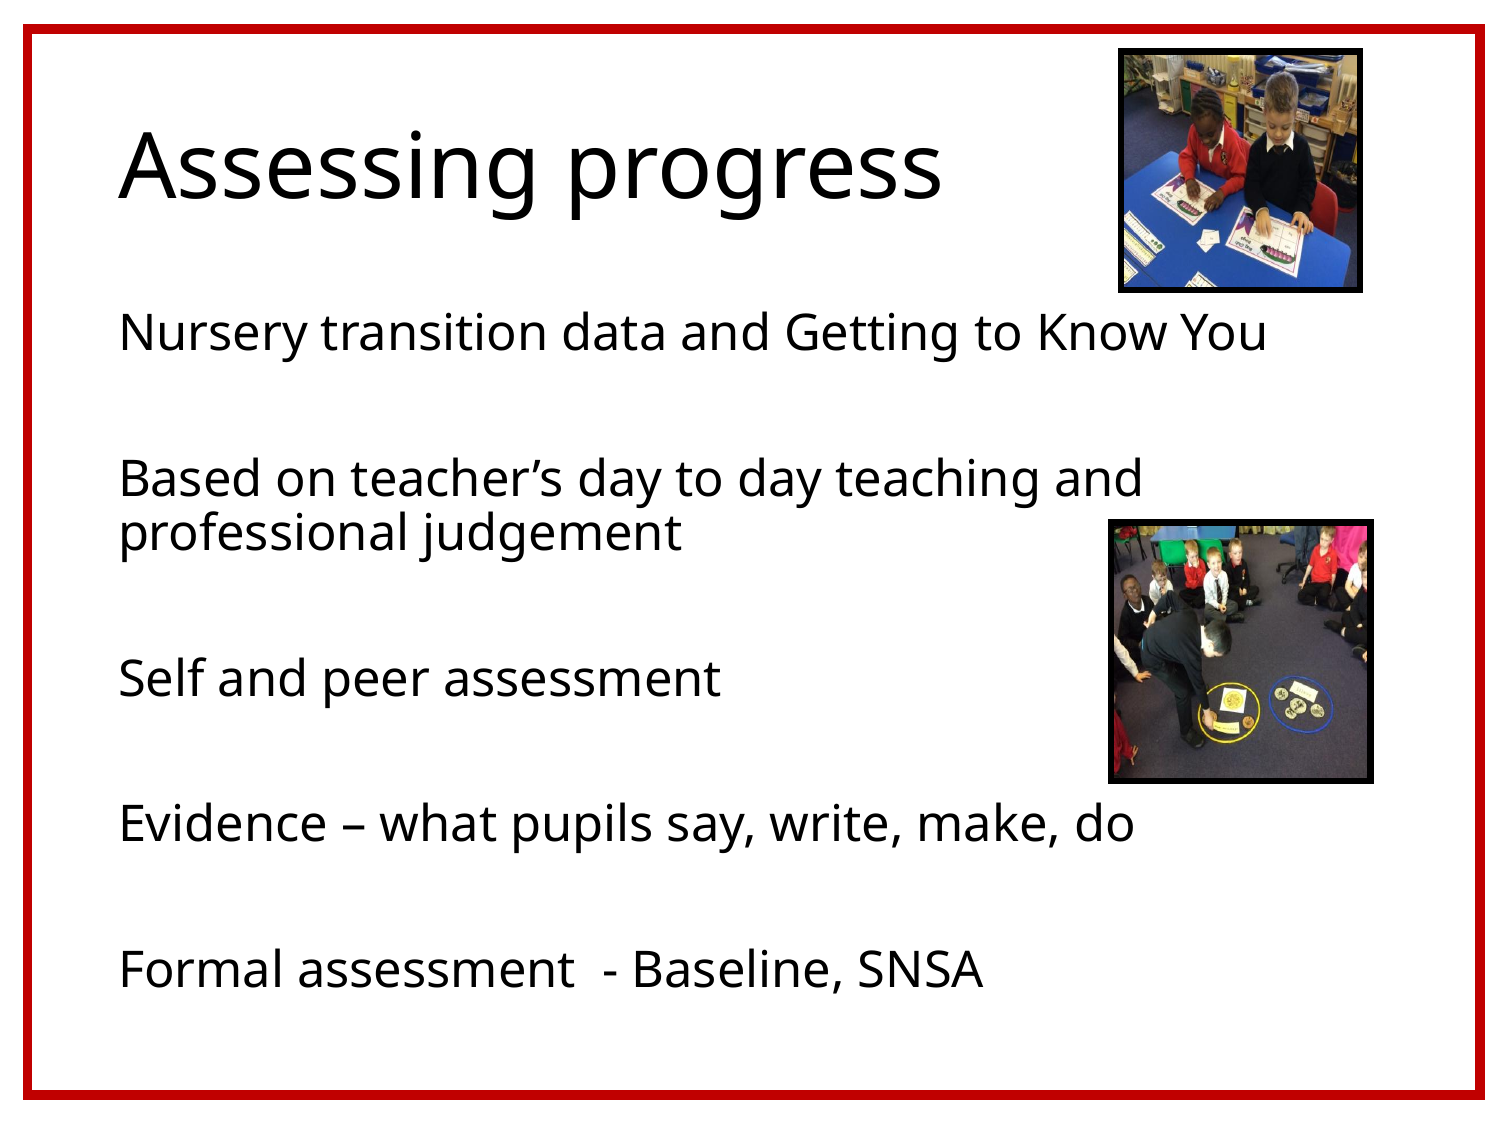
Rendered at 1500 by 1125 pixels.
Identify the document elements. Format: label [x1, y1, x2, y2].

text_box [26, 28, 1481, 1096]
picture [1124, 54, 1358, 288]
picture [1114, 525, 1368, 778]
